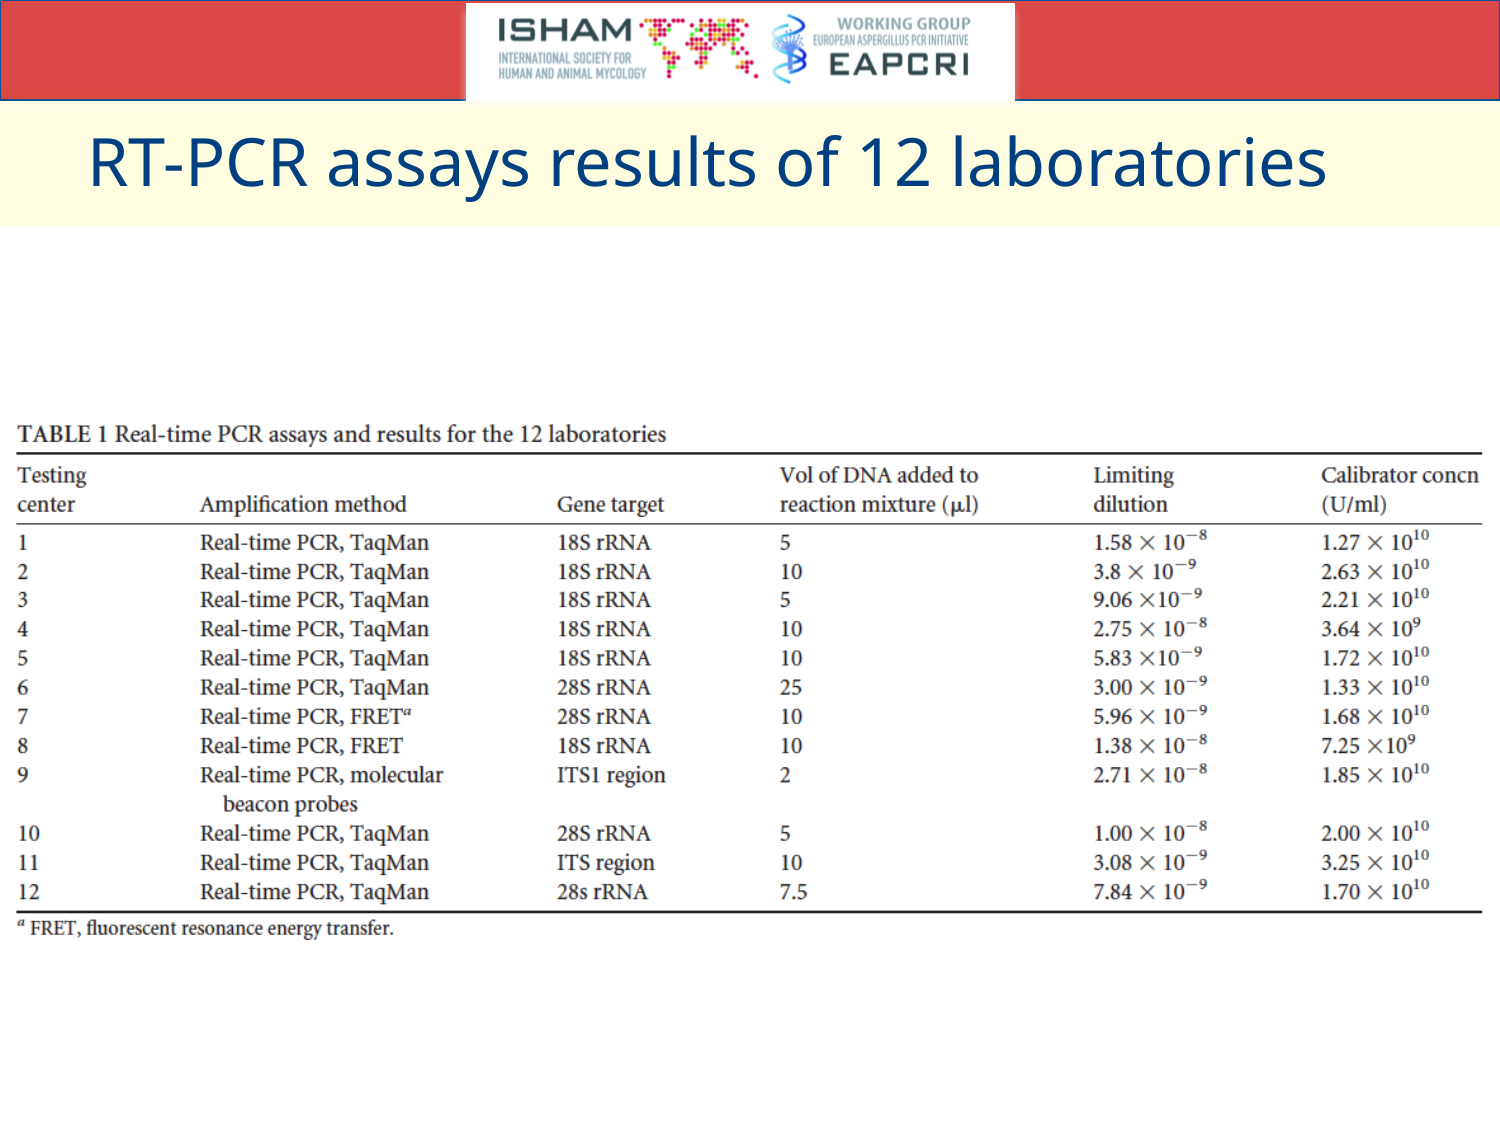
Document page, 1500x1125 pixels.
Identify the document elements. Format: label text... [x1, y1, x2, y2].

picture [493, 14, 987, 85]
title RT-PCR assays results of 12 laboratories [87, 112, 1412, 202]
picture [0, 403, 1500, 954]
